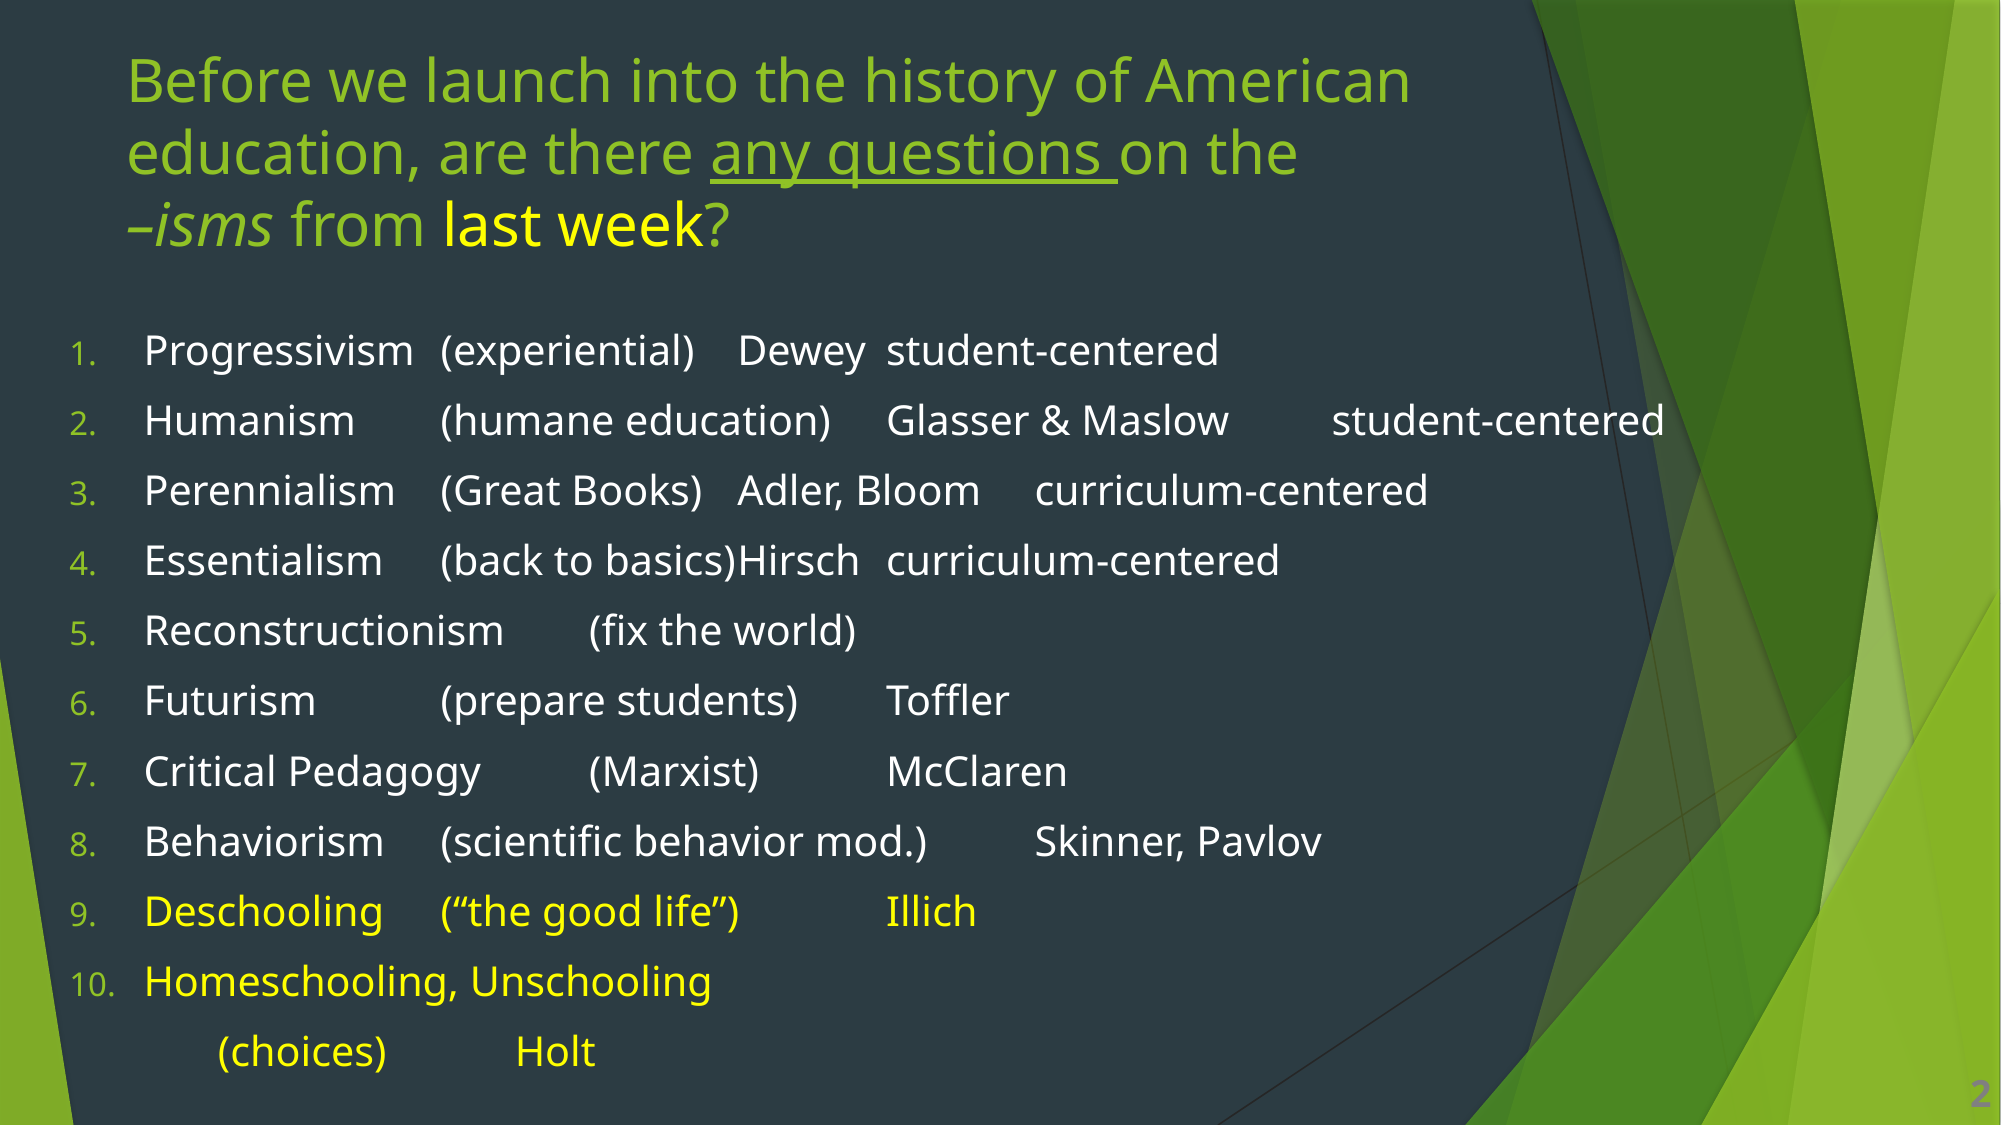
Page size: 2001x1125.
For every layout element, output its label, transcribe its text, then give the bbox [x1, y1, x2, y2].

title Before we launch into the history of American education, are there any questions on the –isms from last week? [111, 35, 1522, 316]
list Progressivism (experiential) Dewey student-centered Humanism (humane education) Glasser & Maslow student-centered Perennialism (Great Books) Adler, Bloom curriculum-centered Essentialism (back to basics) Hirsch curriculum-centered Reconstructionism (fix the world) Futurism (prepare students) Toffler Critical Pedagogy (Marxist) McClaren Behaviorism (scientific behavior mod.) Skinner, Pavlov Deschooling (“the good life”) Illich Homeschooling, Unschooling (choices) Holt [54, 316, 1911, 1095]
